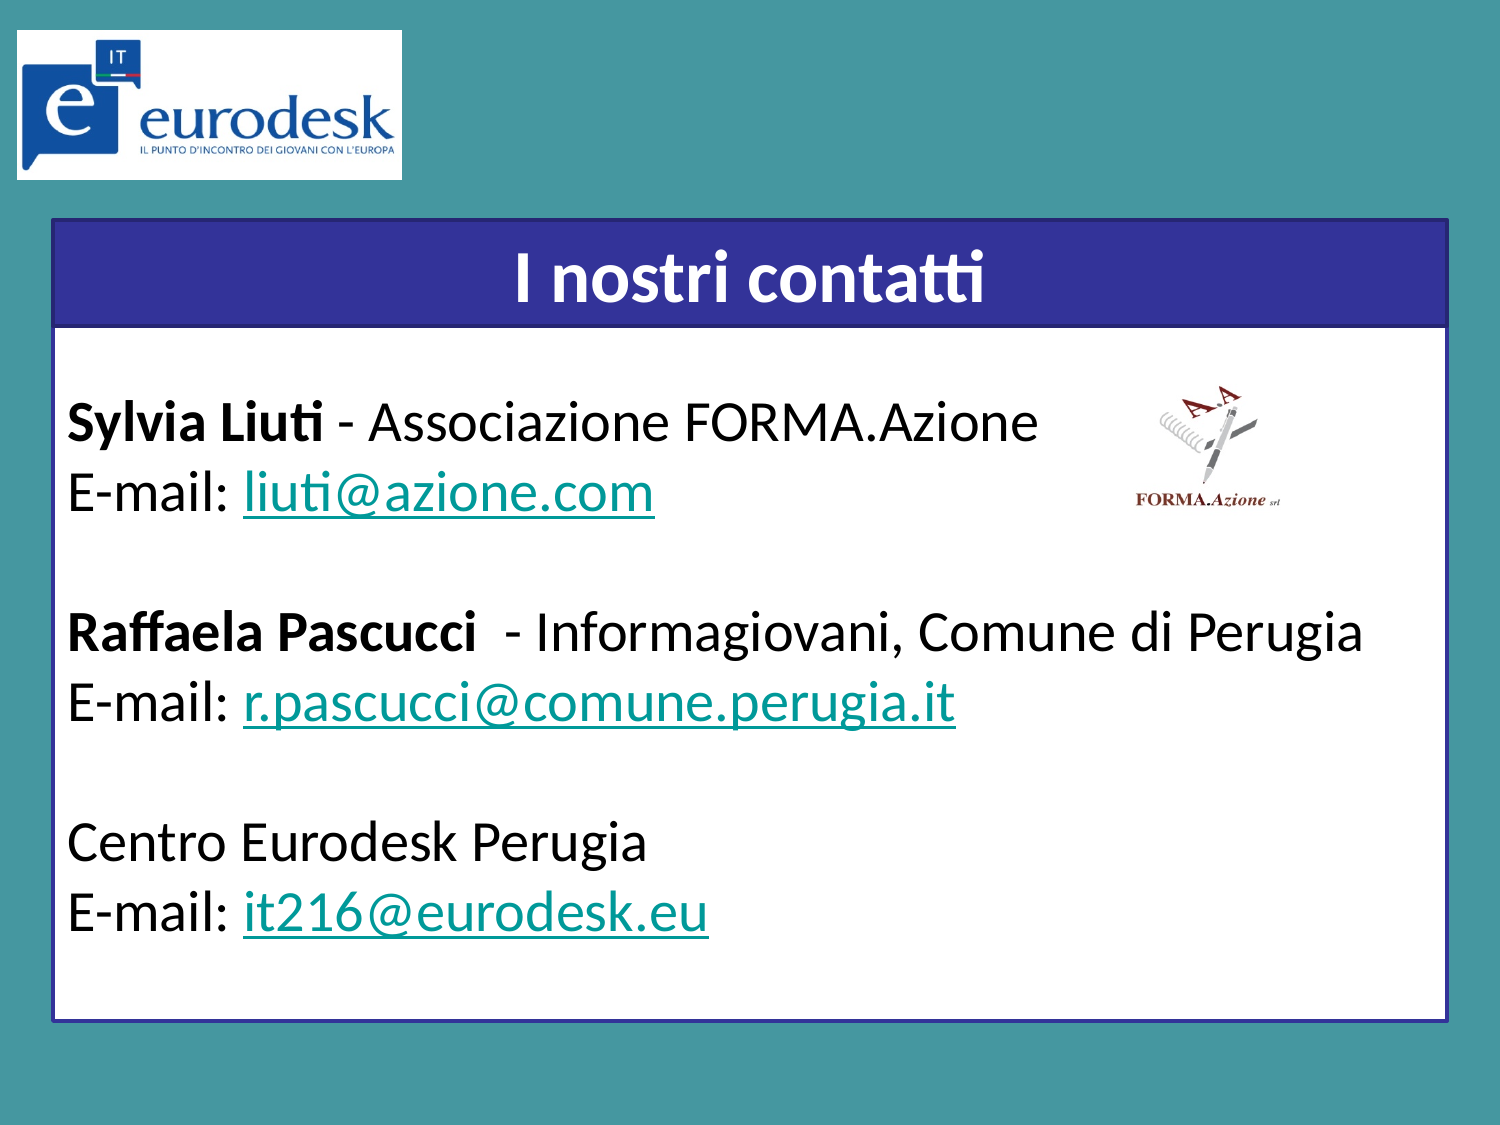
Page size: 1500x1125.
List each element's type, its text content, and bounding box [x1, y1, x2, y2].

picture [1115, 373, 1298, 522]
picture [17, 30, 402, 180]
text_box [51, 218, 1449, 328]
text_box Sylvia Liuti - Associazione FORMA.Azione E-mail: liuti@azione.com Raffaela Pascucci - Informagiovani, Comune di Perugia E-mail: r.pascucci@comune.perugia.it Centro Eurodesk Perugia E-mail: it216@eurodesk.eu [51, 328, 1449, 1023]
text_box I nostri contatti [53, 219, 1447, 325]
